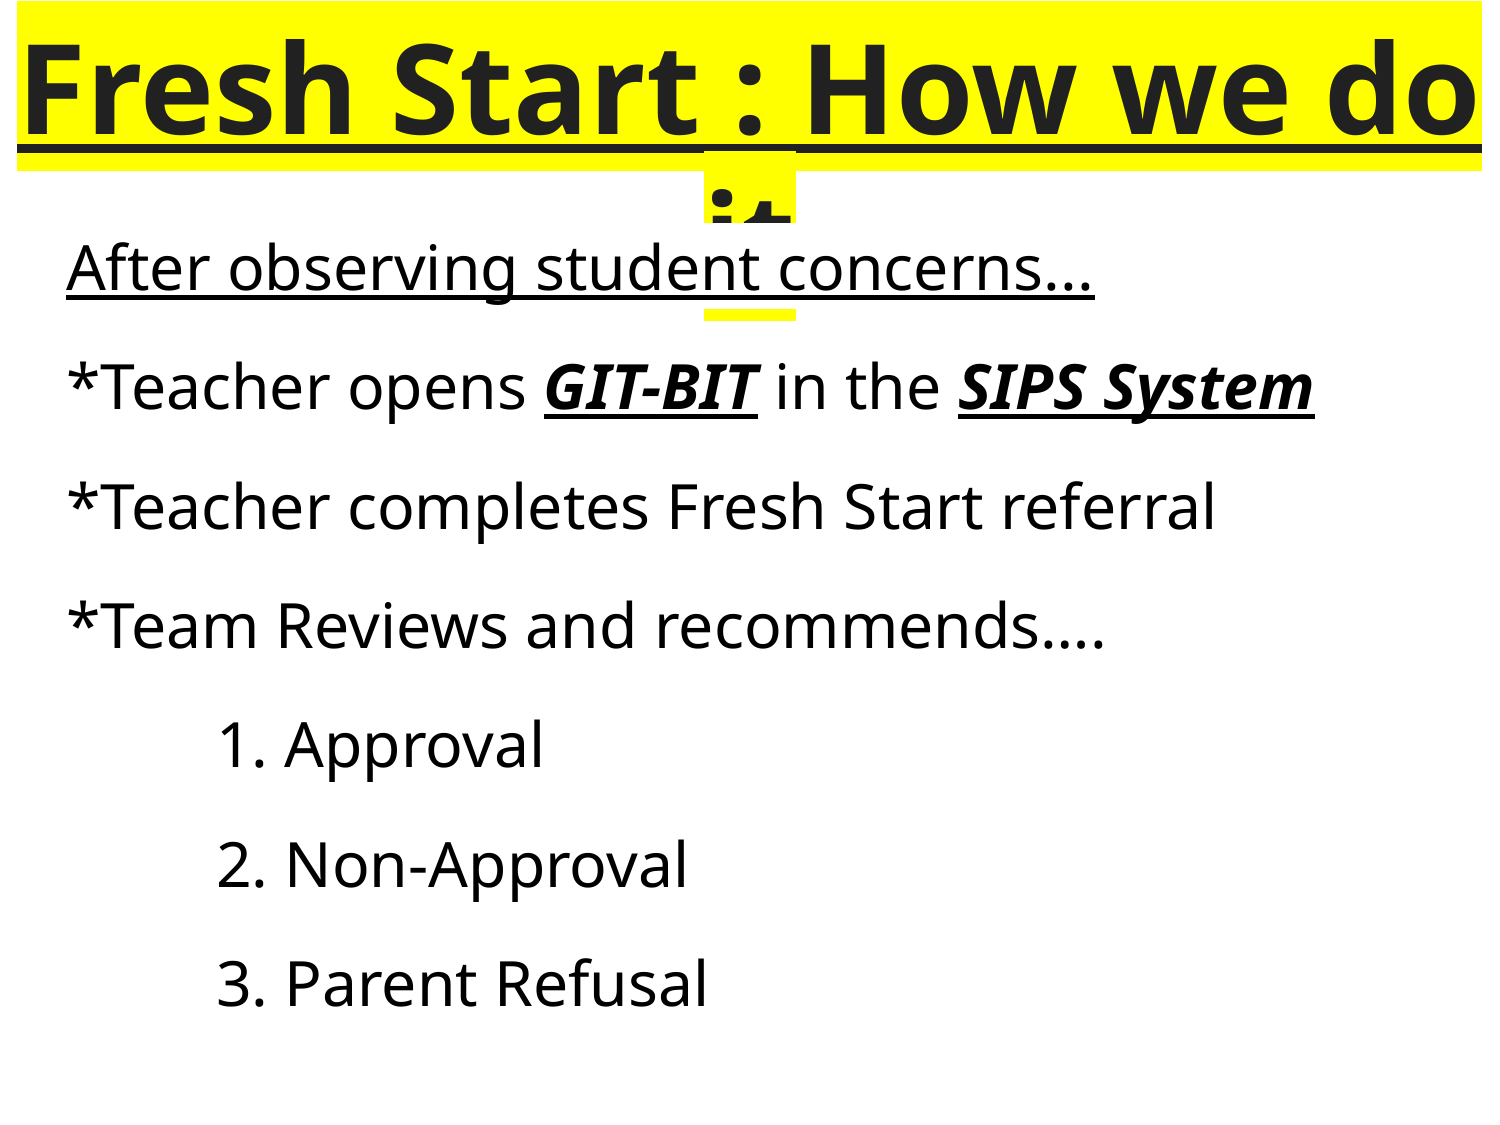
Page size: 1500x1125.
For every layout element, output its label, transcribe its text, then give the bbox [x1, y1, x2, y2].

title Fresh Start : How we do it [0, 0, 1500, 139]
list After observing student concerns... *Teacher opens GIT-BIT in the SIPS System *Teacher completes Fresh Start referral *Team Reviews and recommends…. 1. Approval 2. Non-Approval 3. Parent Refusal [51, 201, 1449, 1125]
